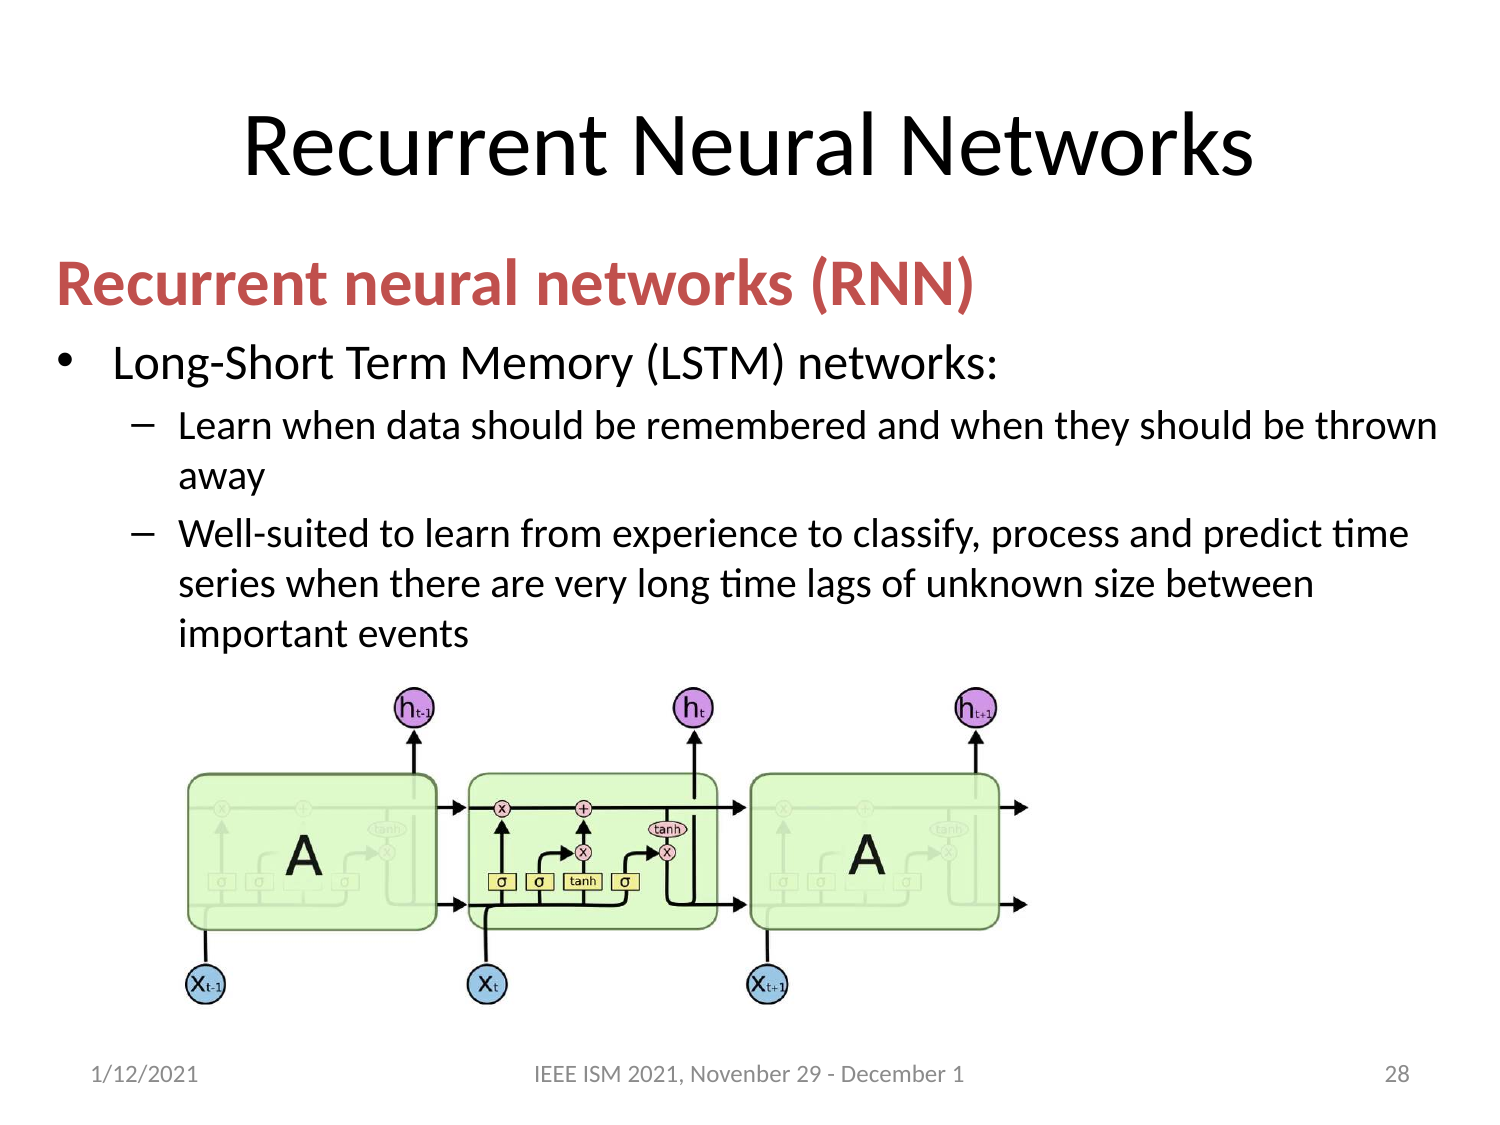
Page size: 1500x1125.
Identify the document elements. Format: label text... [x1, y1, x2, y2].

list Recurrent neural networks (RNN) Long-Short Term Memory (LSTM) networks: Learn when data should be remembered and when they should be thrown away Well-suited to learn from experience to classify, process and predict time series when there are very long time lags of unknown size between important events [41, 231, 1459, 1028]
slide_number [75, 1042, 425, 1103]
footer IEEE ISM 2021, Novenber 29 - December 1 [512, 1042, 988, 1103]
picture [123, 680, 1099, 1011]
title Recurrent Neural Networks [75, 45, 1425, 231]
slide_number 28 [1074, 1042, 1425, 1103]
